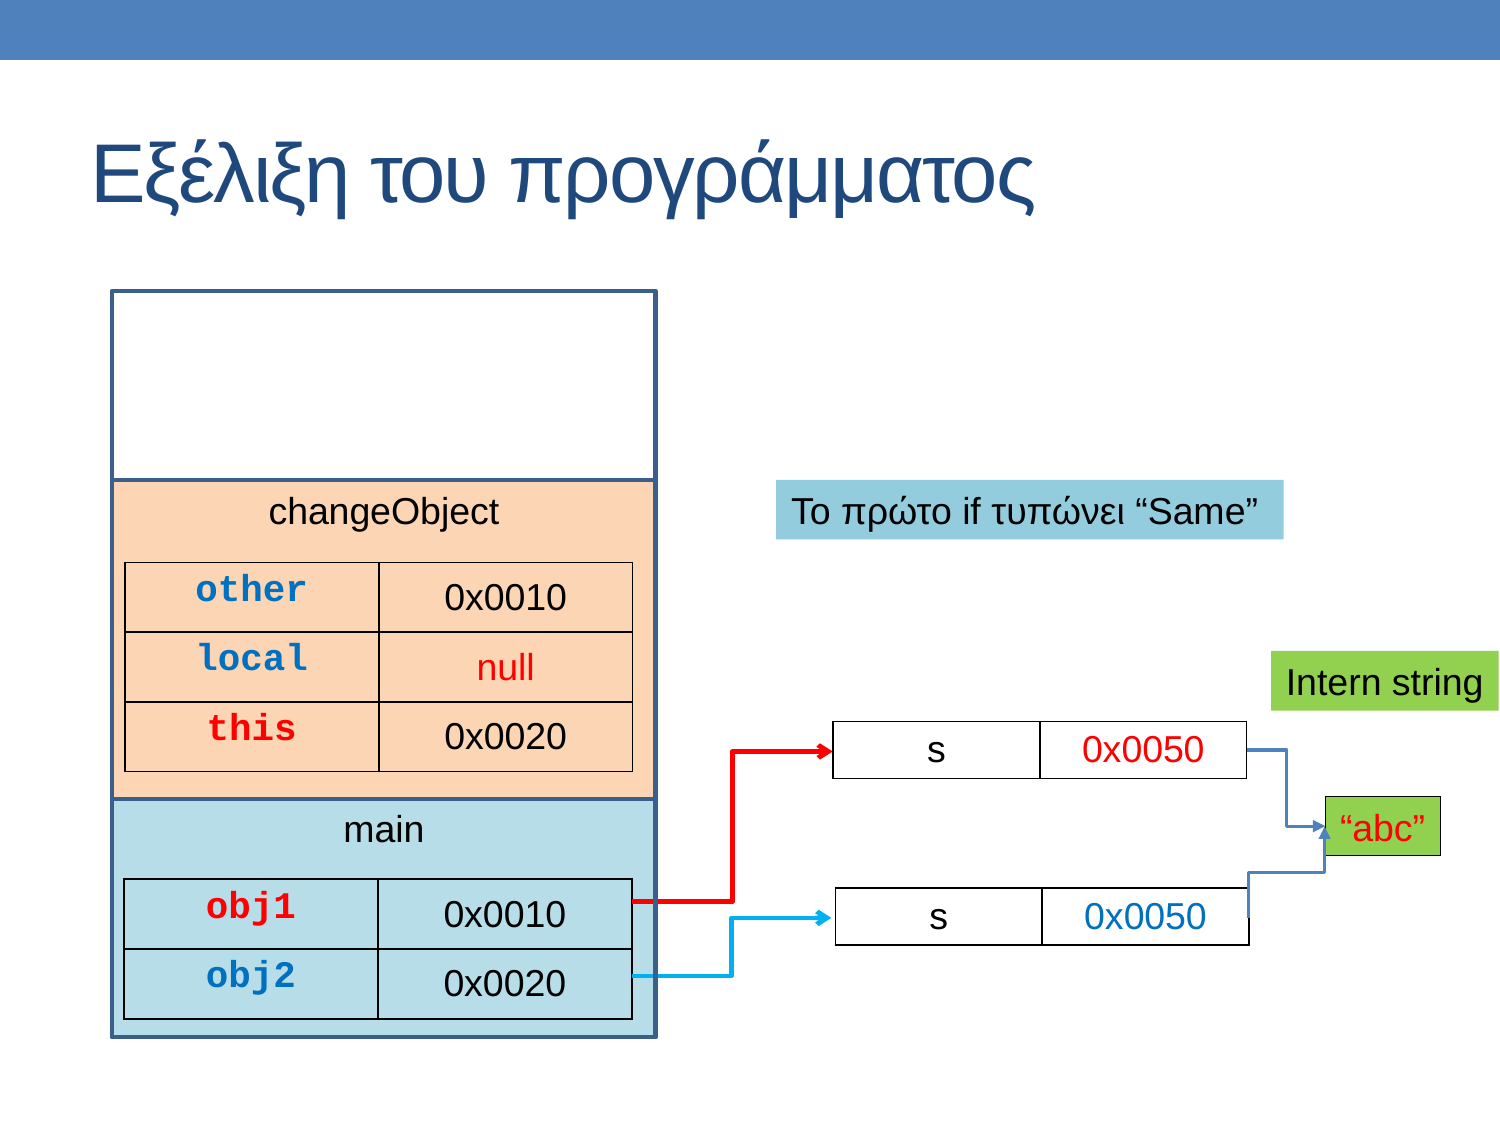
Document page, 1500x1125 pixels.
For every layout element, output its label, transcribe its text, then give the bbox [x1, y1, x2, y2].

text_box Intern string [1271, 650, 1499, 711]
table_header s [836, 889, 1041, 944]
table_header 0x0050 [1041, 722, 1246, 778]
text_box “abc” [1333, 796, 1441, 856]
text_box [110, 801, 658, 1039]
table_cell 0x0020 [380, 703, 632, 771]
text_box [1246, 751, 1325, 827]
table_cell this [126, 703, 378, 771]
table_header other [126, 563, 378, 631]
text_box Το πρώτο if τυπώνει “Same” [776, 479, 1284, 540]
text_box [110, 289, 658, 478]
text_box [1248, 826, 1325, 919]
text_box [631, 917, 832, 977]
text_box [631, 751, 833, 902]
table_cell local [126, 633, 378, 701]
table_header 0x0010 [380, 563, 632, 631]
table_cell null [380, 633, 632, 701]
table_header s [834, 722, 1039, 778]
text_box changeObject [110, 478, 658, 801]
title Εξέλιξη του προγράμματος [75, 87, 1425, 250]
table_header 0x0050 [1043, 889, 1248, 944]
